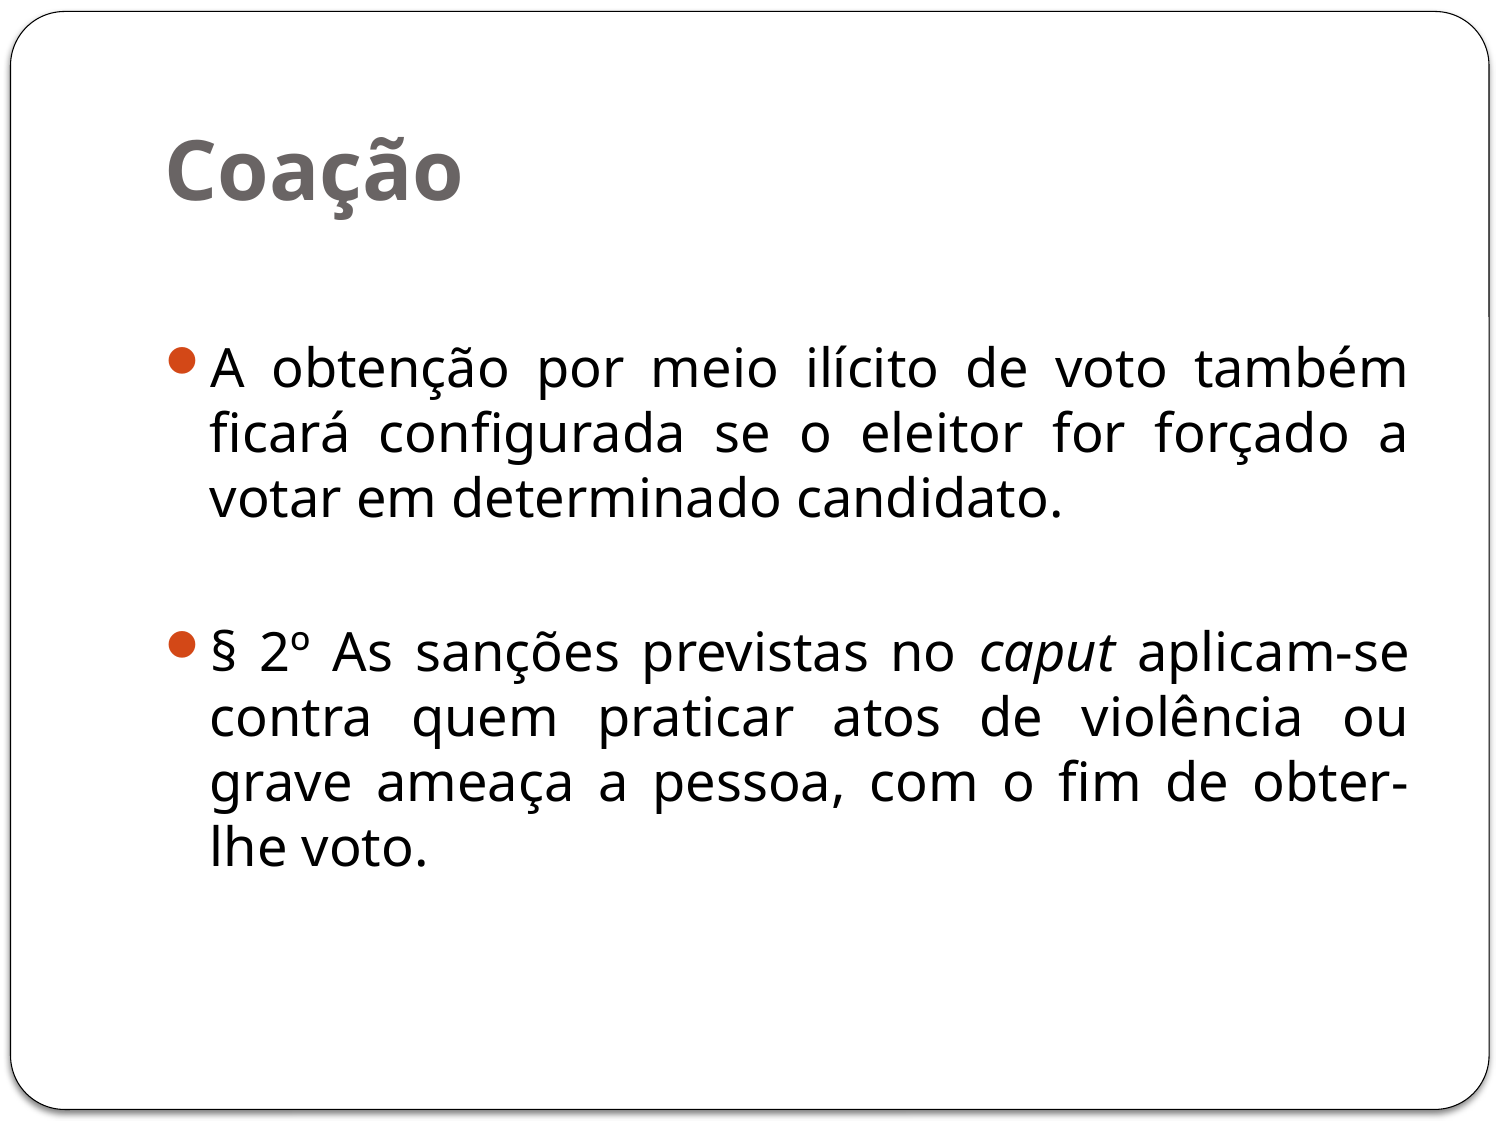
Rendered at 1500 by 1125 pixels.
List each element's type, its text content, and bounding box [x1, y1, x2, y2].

list A obtenção por meio ilícito de voto também ficará configurada se o eleitor for forçado a votar em determinado candidato. § 2º As sanções previstas no caput aplicam-se contra quem praticar atos de violência ou grave ameaça a pessoa, com o fim de obter-lhe voto. [150, 326, 1425, 988]
title Coação [150, 45, 1425, 233]
